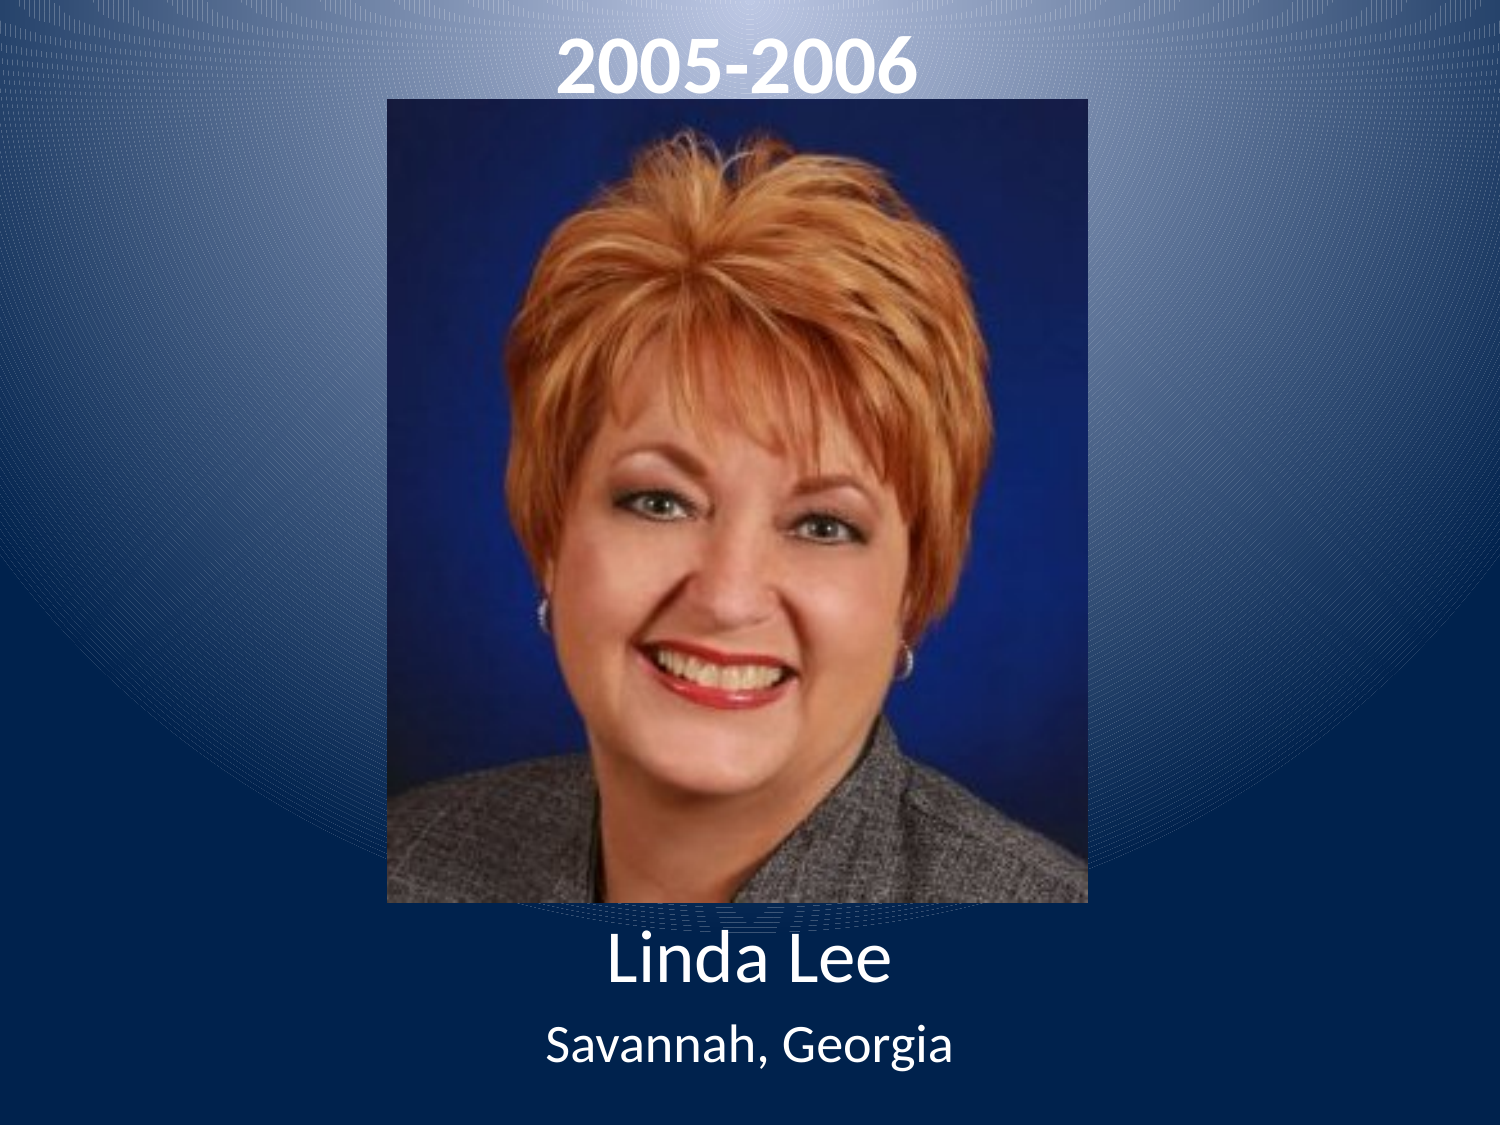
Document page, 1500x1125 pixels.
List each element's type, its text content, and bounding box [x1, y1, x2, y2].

picture [387, 99, 1088, 903]
title 2005-2006 [287, 24, 1188, 118]
list Linda Lee Savannah, Georgia [300, 900, 1200, 1095]
